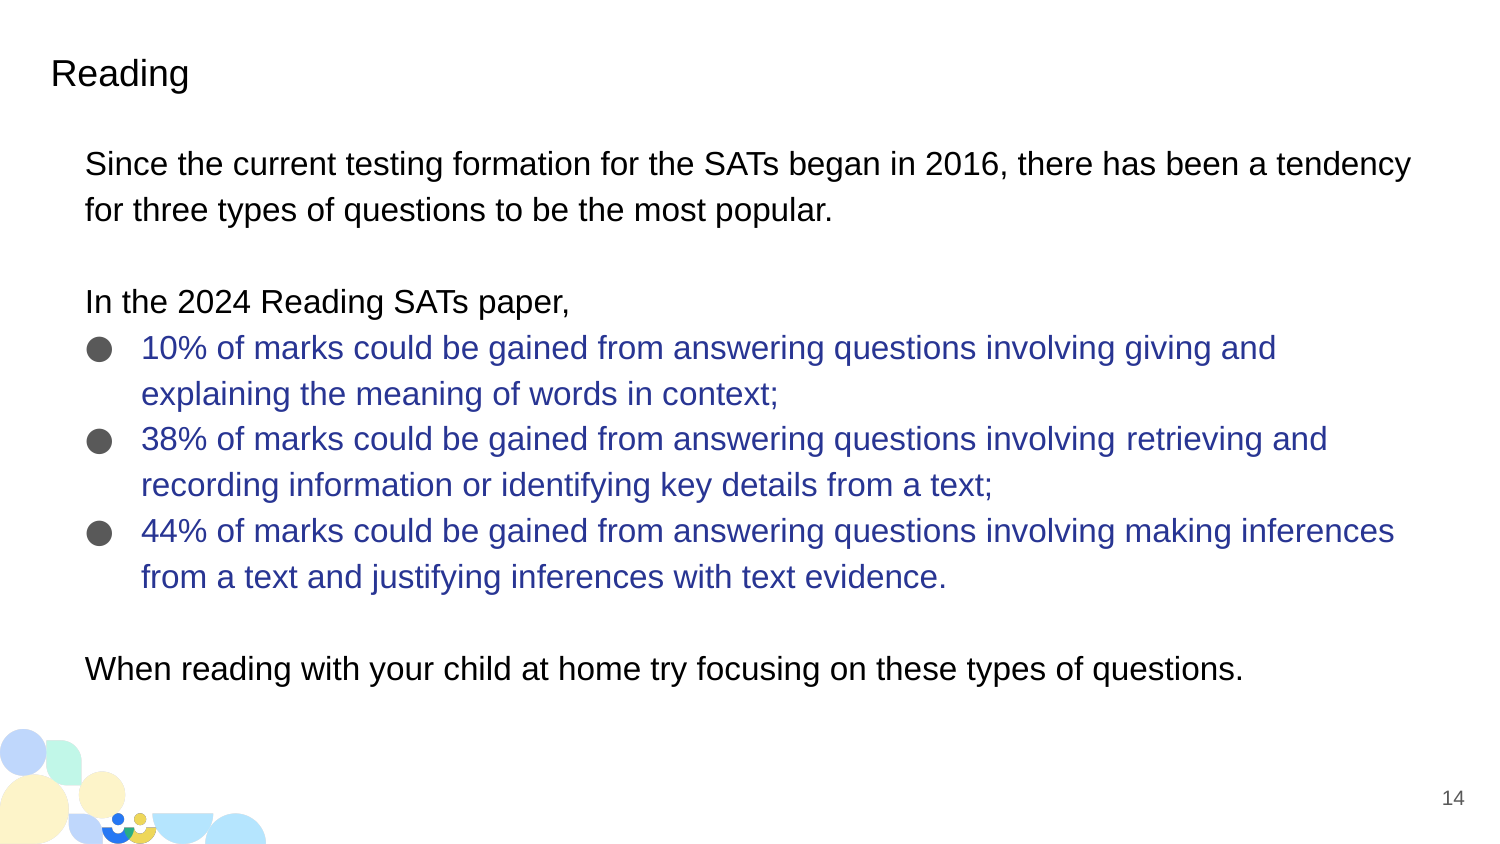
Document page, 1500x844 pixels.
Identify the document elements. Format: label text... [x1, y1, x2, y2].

slide_number 14 [1389, 764, 1480, 830]
picture [0, 729, 266, 844]
list Since the current testing formation for the SATs began in 2016, there has been a tendency for three types of questions to be the most popular. In the 2024 Reading SATs paper, 10% of marks could be gained from answering questions involving giving and explaining the meaning of words in context; 38% of marks could be gained from answering questions involving retrieving and recording information or identifying key details from a text; 44% of marks could be gained from answering questions involving making inferences from a text and justifying inferences with text evidence. When reading with your child at home try focusing on these types of questions. [51, 121, 1449, 750]
title Reading [35, 34, 1434, 106]
